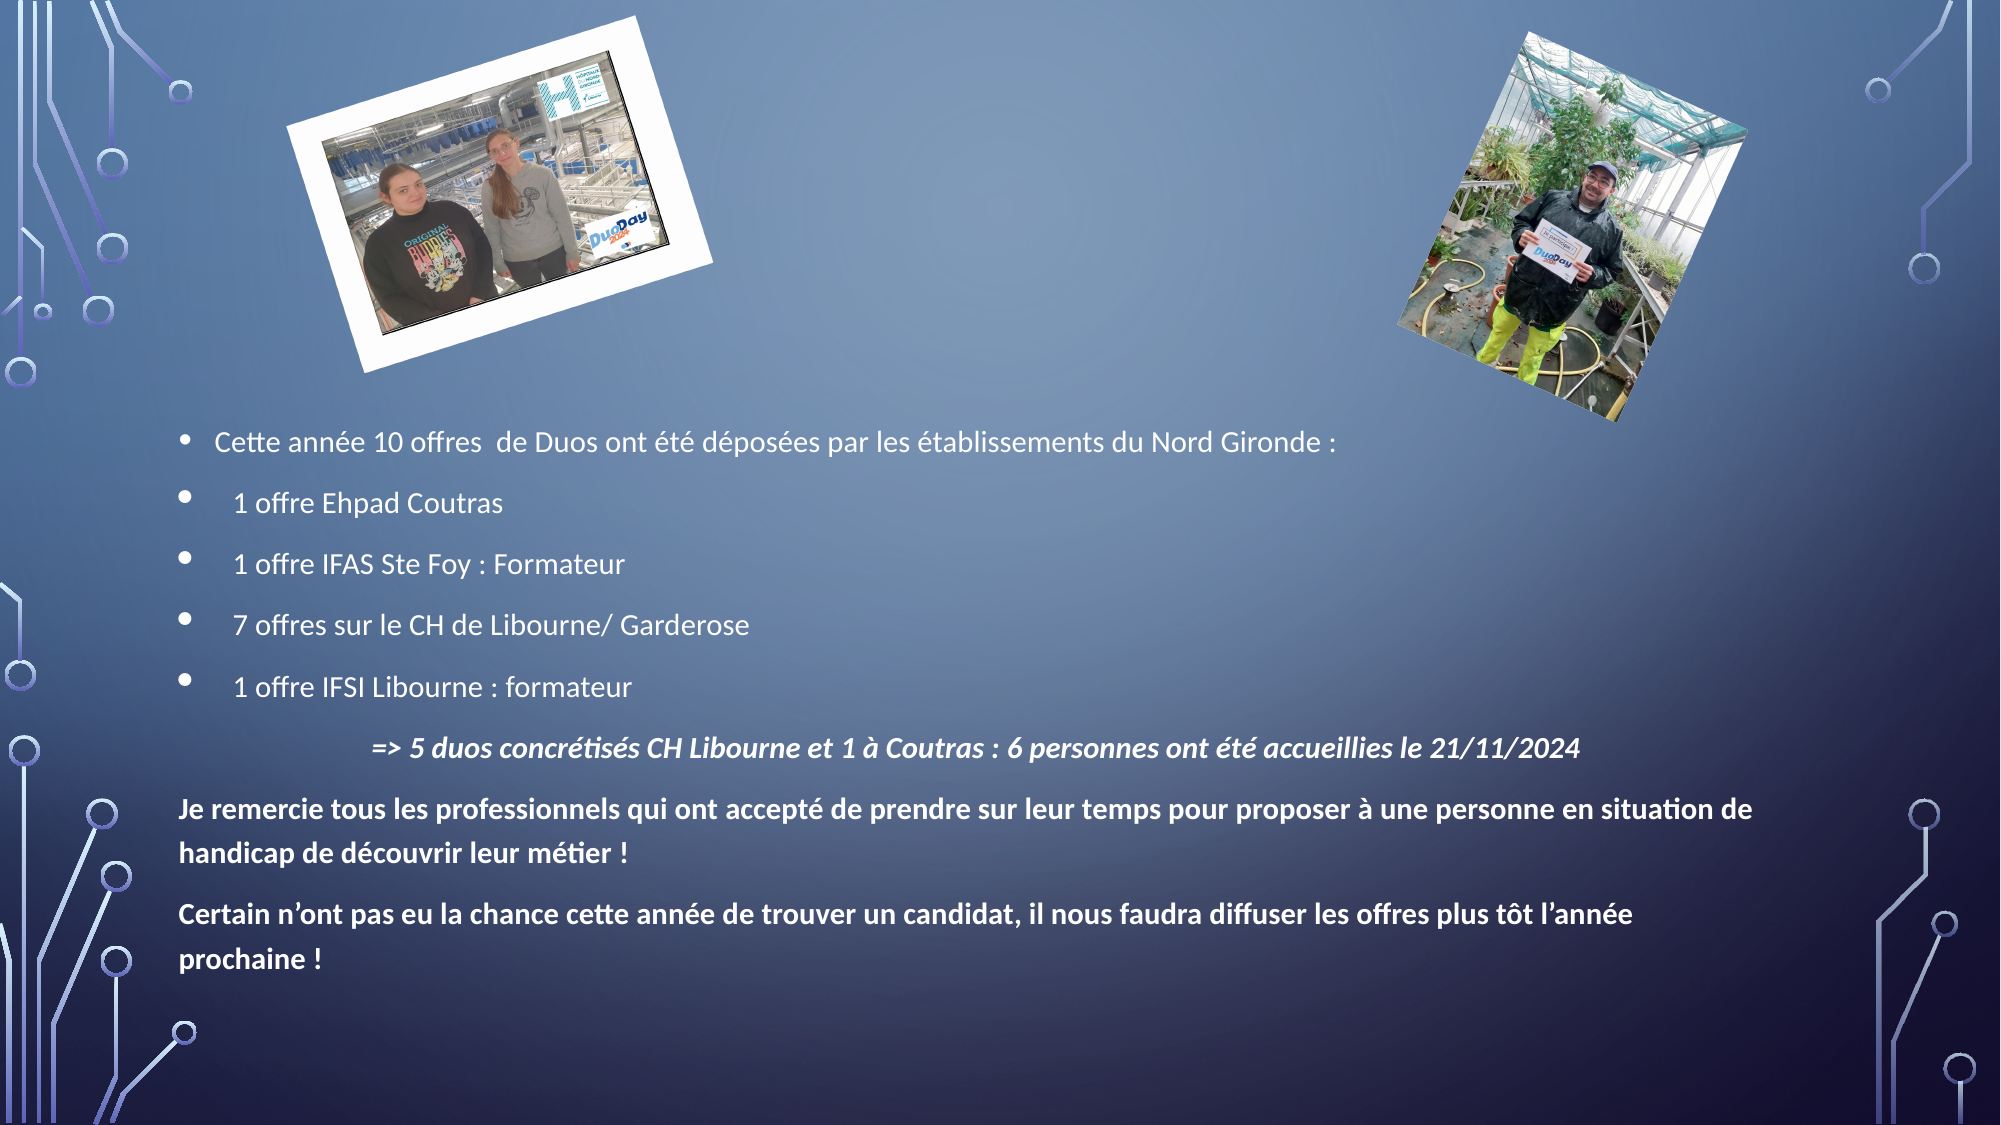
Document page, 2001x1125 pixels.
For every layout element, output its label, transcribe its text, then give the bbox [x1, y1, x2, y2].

picture [287, 10, 712, 377]
picture [1398, 32, 1747, 422]
list Cette année 10 offres de Duos ont été déposées par les établissements du Nord Gironde : 1 offre Ehpad Coutras 1 offre IFAS Ste Foy : Formateur 7 offres sur le CH de Libourne/ Garderose 1 offre IFSI Libourne : formateur => 5 duos concrétisés CH Libourne et 1 à Coutras : 6 personnes ont été accueillies le 21/11/2024 Je remercie tous les professionnels qui ont accepté de prendre sur leur temps pour proposer à une personne en situation de handicap de découvrir leur métier ! Certain n’ont pas eu la chance cette année de trouver un candidat, il nous faudra diffuser les offres plus tôt l’année prochaine ! [163, 406, 1789, 988]
